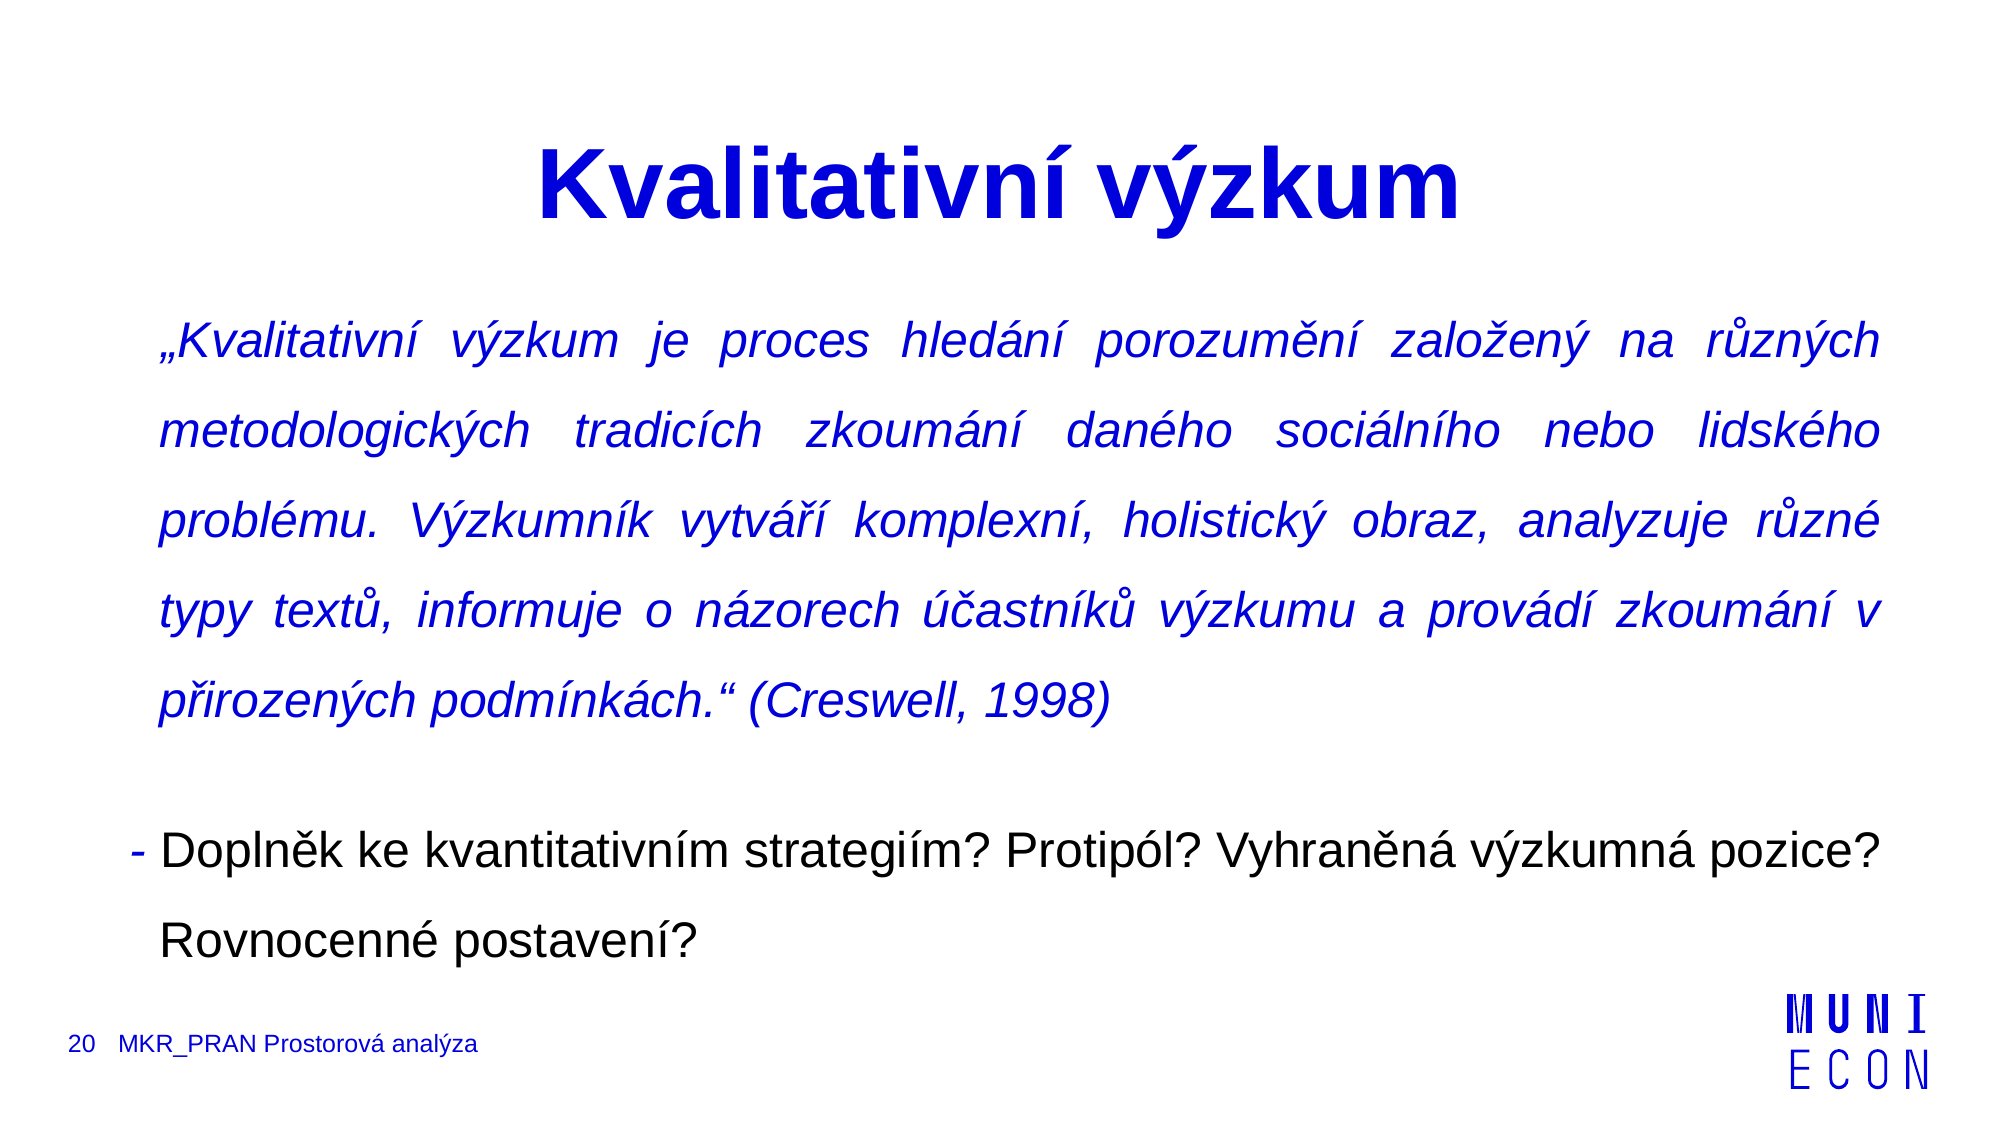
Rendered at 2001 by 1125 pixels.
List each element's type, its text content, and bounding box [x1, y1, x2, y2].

slide_number 20 [67, 1021, 110, 1063]
list „Kvalitativní výzkum je proces hledání porozumění založený na různých metodologických tradicích zkoumání daného sociálního nebo lidského problému. Výzkumník vytváří komplexní, holistický obraz, analyzuje různé typy textů, informuje o názorech účastníků výzkumu a provádí zkoumání v přirozených podmínkách.“ (Creswell, 1998) - Doplněk ke kvantitativním strategiím? Protipól? Vyhraněná výzkumná pozice? Rovnocenné postavení? [118, 277, 1883, 1020]
footer MKR_PRAN Prostorová analýza [118, 1021, 1418, 1063]
title Kvalitativní výzkum [118, 118, 1883, 193]
